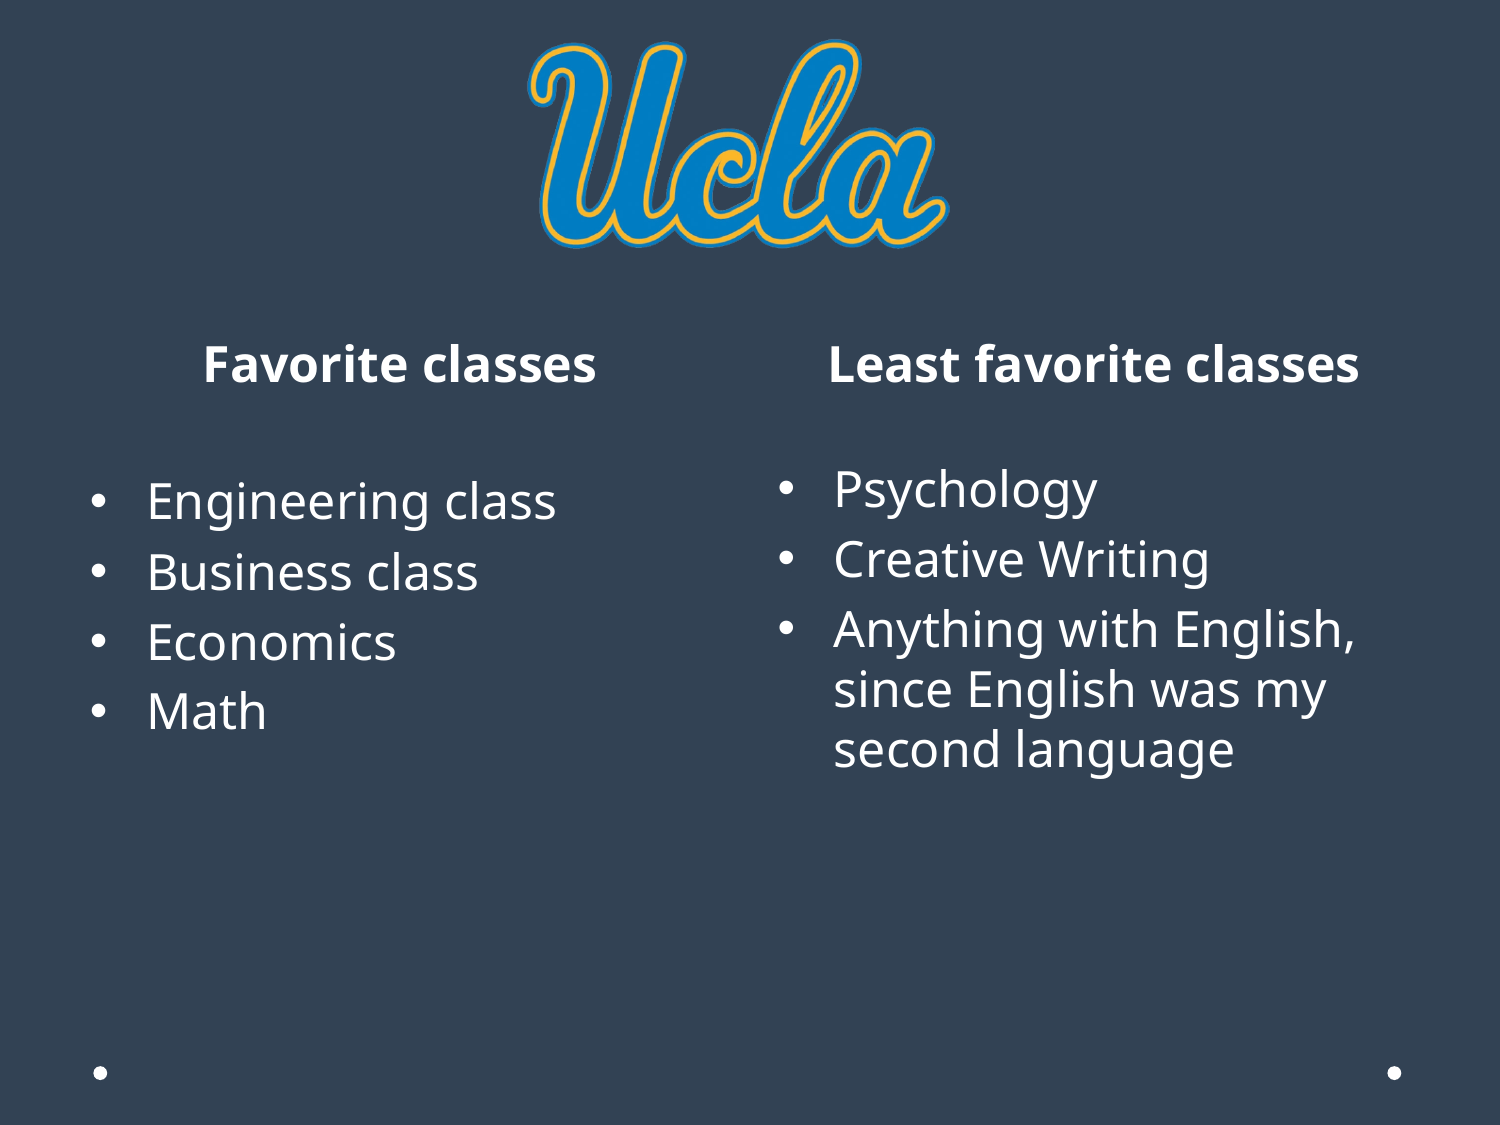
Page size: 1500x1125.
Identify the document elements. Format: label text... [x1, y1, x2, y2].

list Engineering class Business class Economics Math [74, 462, 738, 1055]
list Least favorite classes [762, 299, 1426, 400]
picture [524, 37, 951, 252]
list Favorite classes [75, 299, 738, 400]
list Psychology Creative Writing Anything with English, since English was my second language [762, 450, 1426, 1043]
